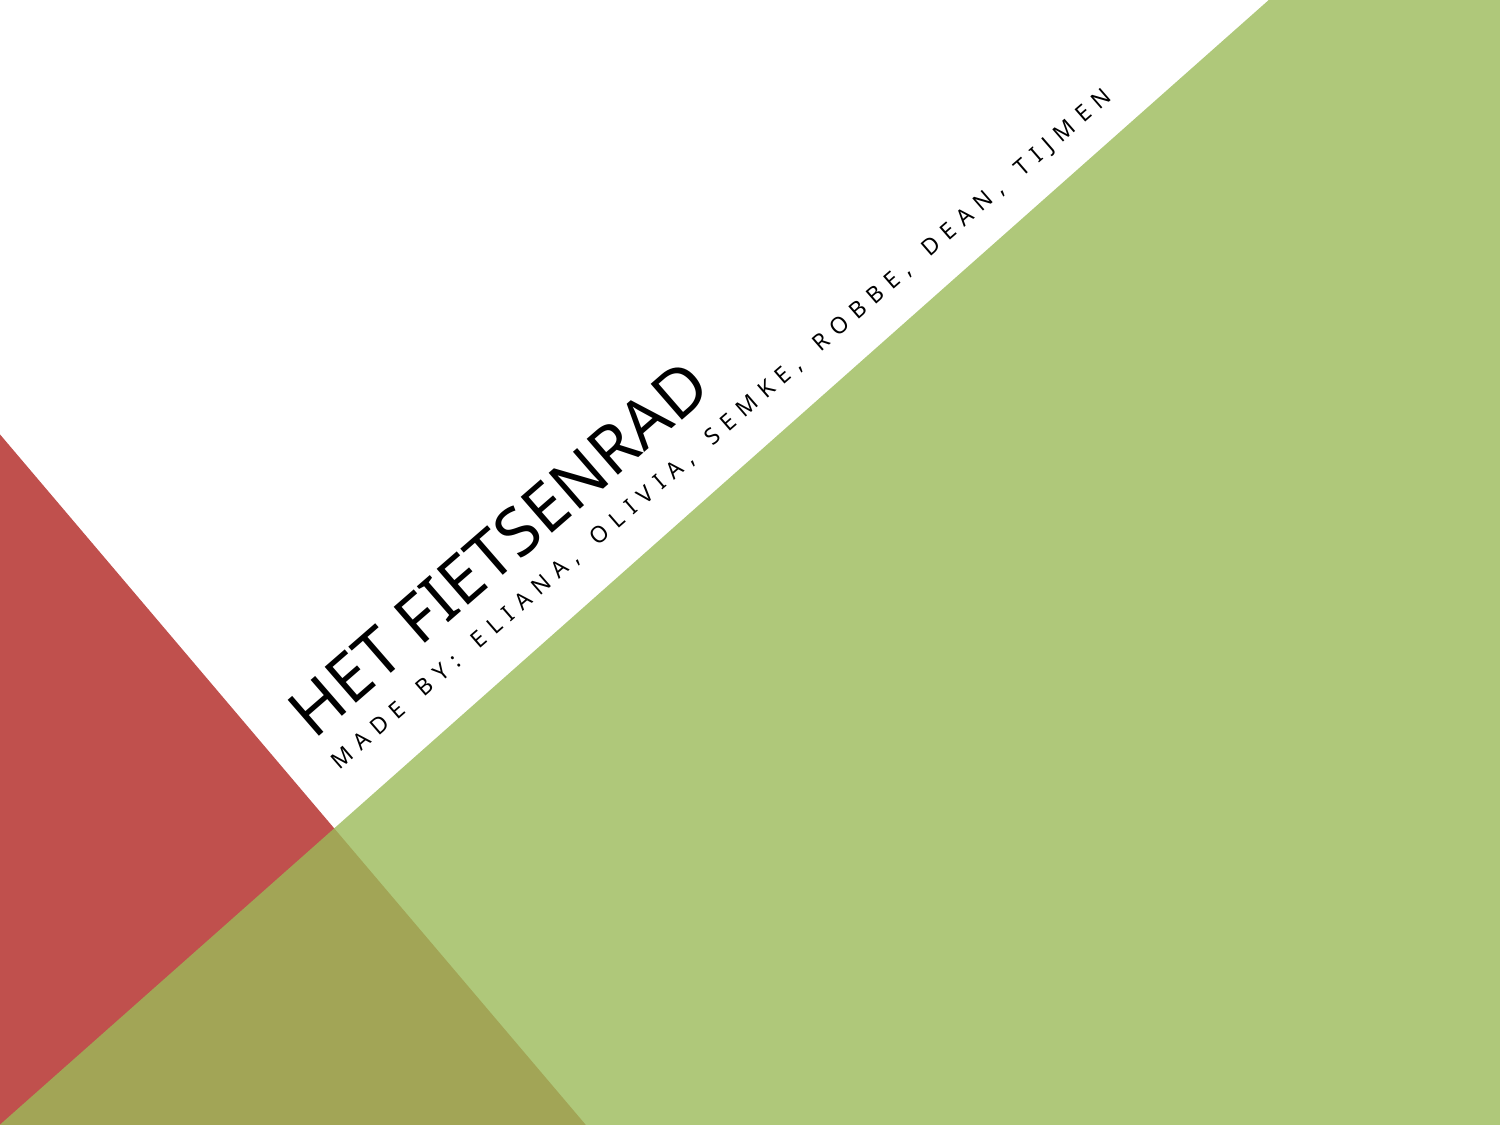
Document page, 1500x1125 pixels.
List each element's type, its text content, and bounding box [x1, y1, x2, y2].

title Het fietsenrad [182, 4, 1012, 762]
subtitle Made by: Eliana, Olivia, Semke, Robbe, Dean, Tijmen [312, 61, 1154, 804]
